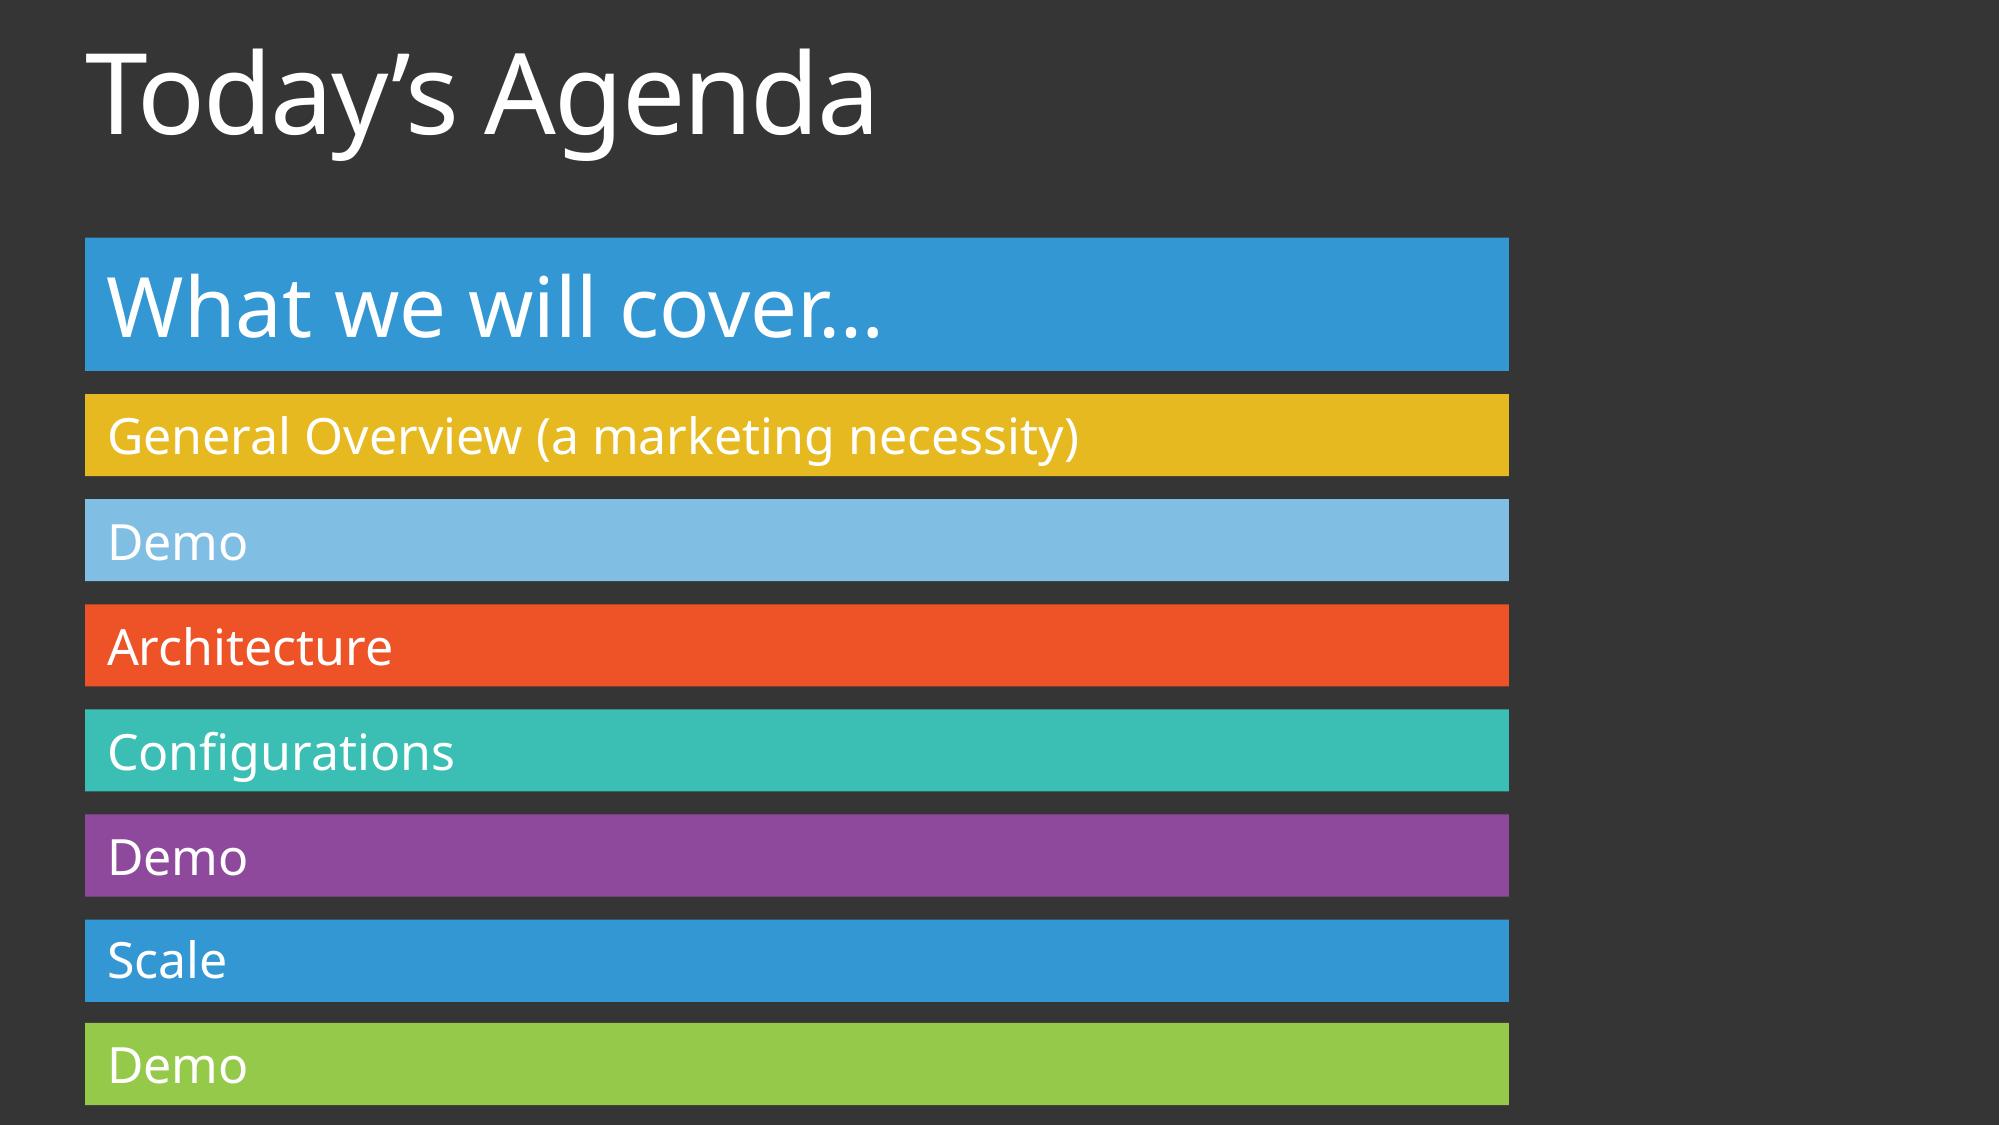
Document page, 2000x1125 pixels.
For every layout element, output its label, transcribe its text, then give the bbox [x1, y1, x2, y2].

text_box What we will cover… [106, 253, 1077, 354]
text_box Architecture [106, 615, 1411, 676]
text_box Demo [106, 509, 1411, 570]
text_box [84, 498, 1510, 582]
text_box [84, 237, 1510, 372]
text_box General Overview (a marketing necessity) [106, 404, 1411, 465]
text_box [84, 603, 1510, 687]
text_box Scale [106, 928, 1411, 989]
text_box [84, 1022, 1510, 1106]
title Today’s Agenda [85, 37, 1914, 147]
text_box Configurations [106, 720, 1411, 781]
text_box [84, 919, 1510, 1003]
text_box [84, 709, 1510, 792]
text_box [84, 814, 1510, 897]
text_box [84, 393, 1510, 477]
text_box Demo [106, 825, 1411, 886]
text_box Demo [106, 1033, 1411, 1094]
